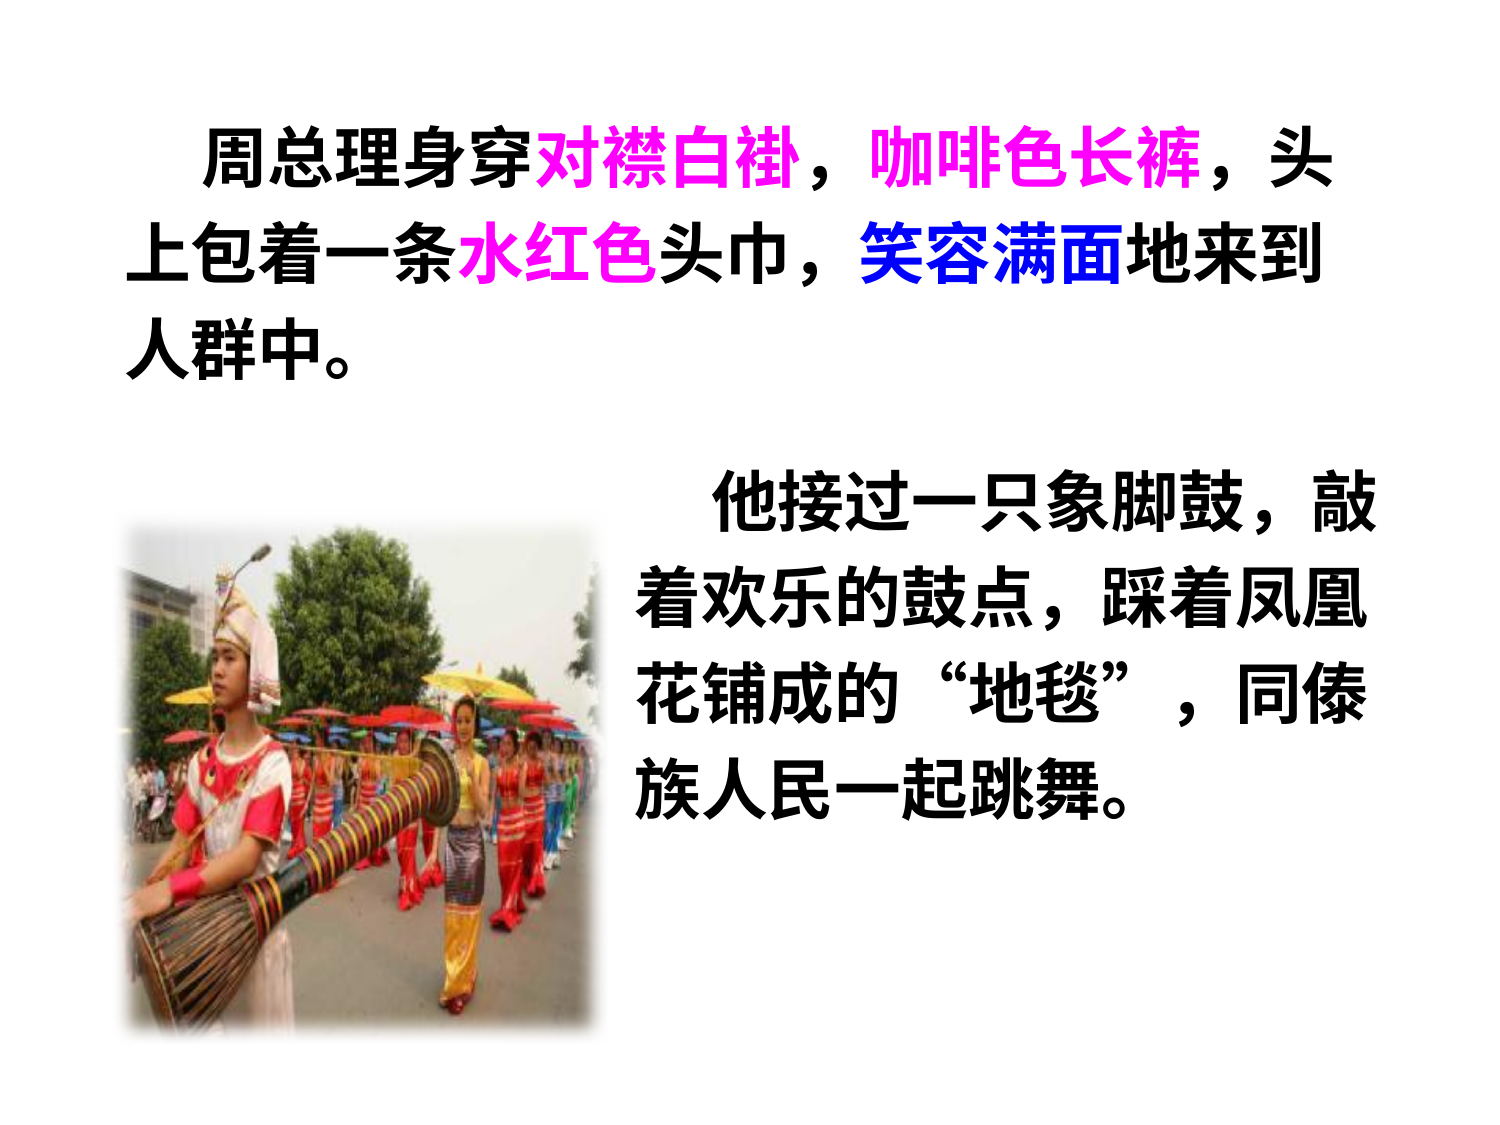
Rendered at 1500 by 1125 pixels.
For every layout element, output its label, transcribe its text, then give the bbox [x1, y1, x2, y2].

text_box 他接过一只象脚鼓，敲着欢乐的鼓点，踩着凤凰花铺成的“地毯”，同傣族人民一起跳舞。 [619, 436, 1422, 835]
text_box 周总理身穿对襟白褂，咖啡色长裤，头上包着一条水红色头巾，笑容满面地来到人群中。 [109, 93, 1374, 396]
picture [112, 509, 609, 1046]
